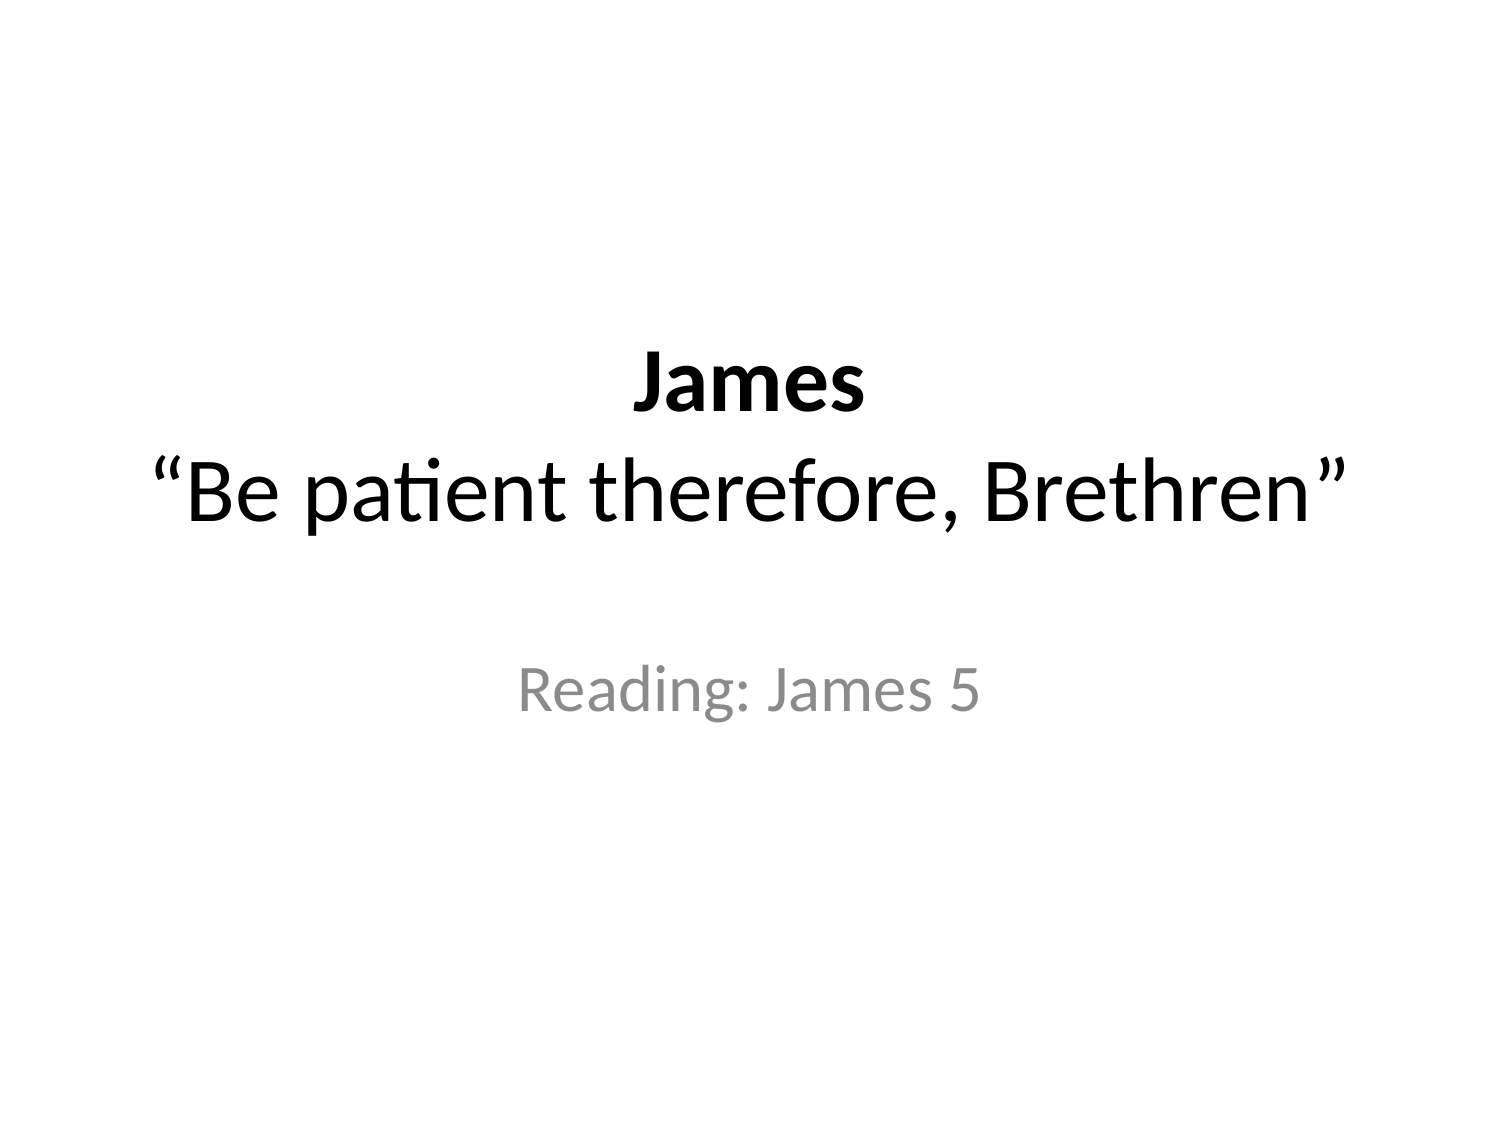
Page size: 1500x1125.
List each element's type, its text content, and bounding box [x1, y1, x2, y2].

title James “Be patient therefore, Brethren” [112, 269, 1388, 591]
subtitle Reading: James 5 [225, 637, 1275, 925]
